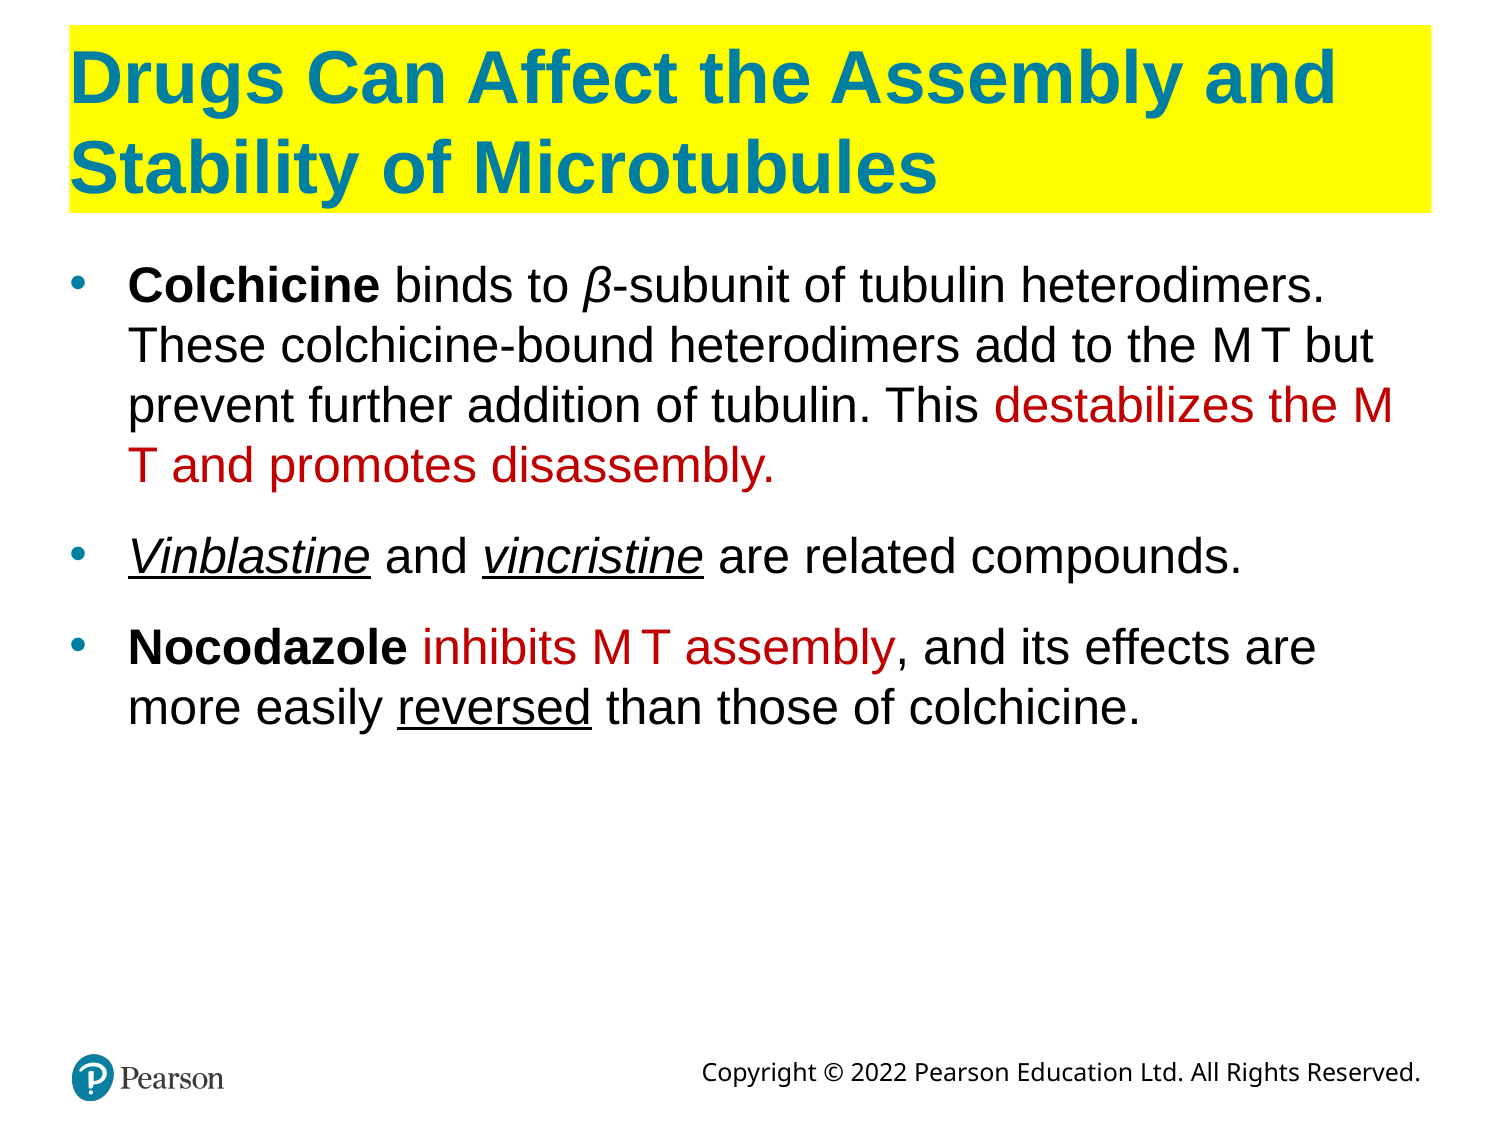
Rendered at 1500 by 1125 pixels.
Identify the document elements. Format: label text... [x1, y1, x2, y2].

picture [98, 1054, 224, 1101]
list Colchicine binds to β-subunit of tubulin heterodimers. These colchicine-bound heterodimers add to the M T but prevent further addition of tubulin. This destabilizes the M T and promotes disassembly. Vinblastine and vincristine are related compounds. Nocodazole inhibits M T assembly, and its effects are more easily reversed than those of colchicine. [69, 252, 1432, 741]
picture [72, 1054, 88, 1070]
picture [80, 1063, 106, 1088]
picture [72, 1087, 83, 1101]
title Drugs Can Affect the Assembly and Stability of Microtubules [69, 25, 1432, 213]
